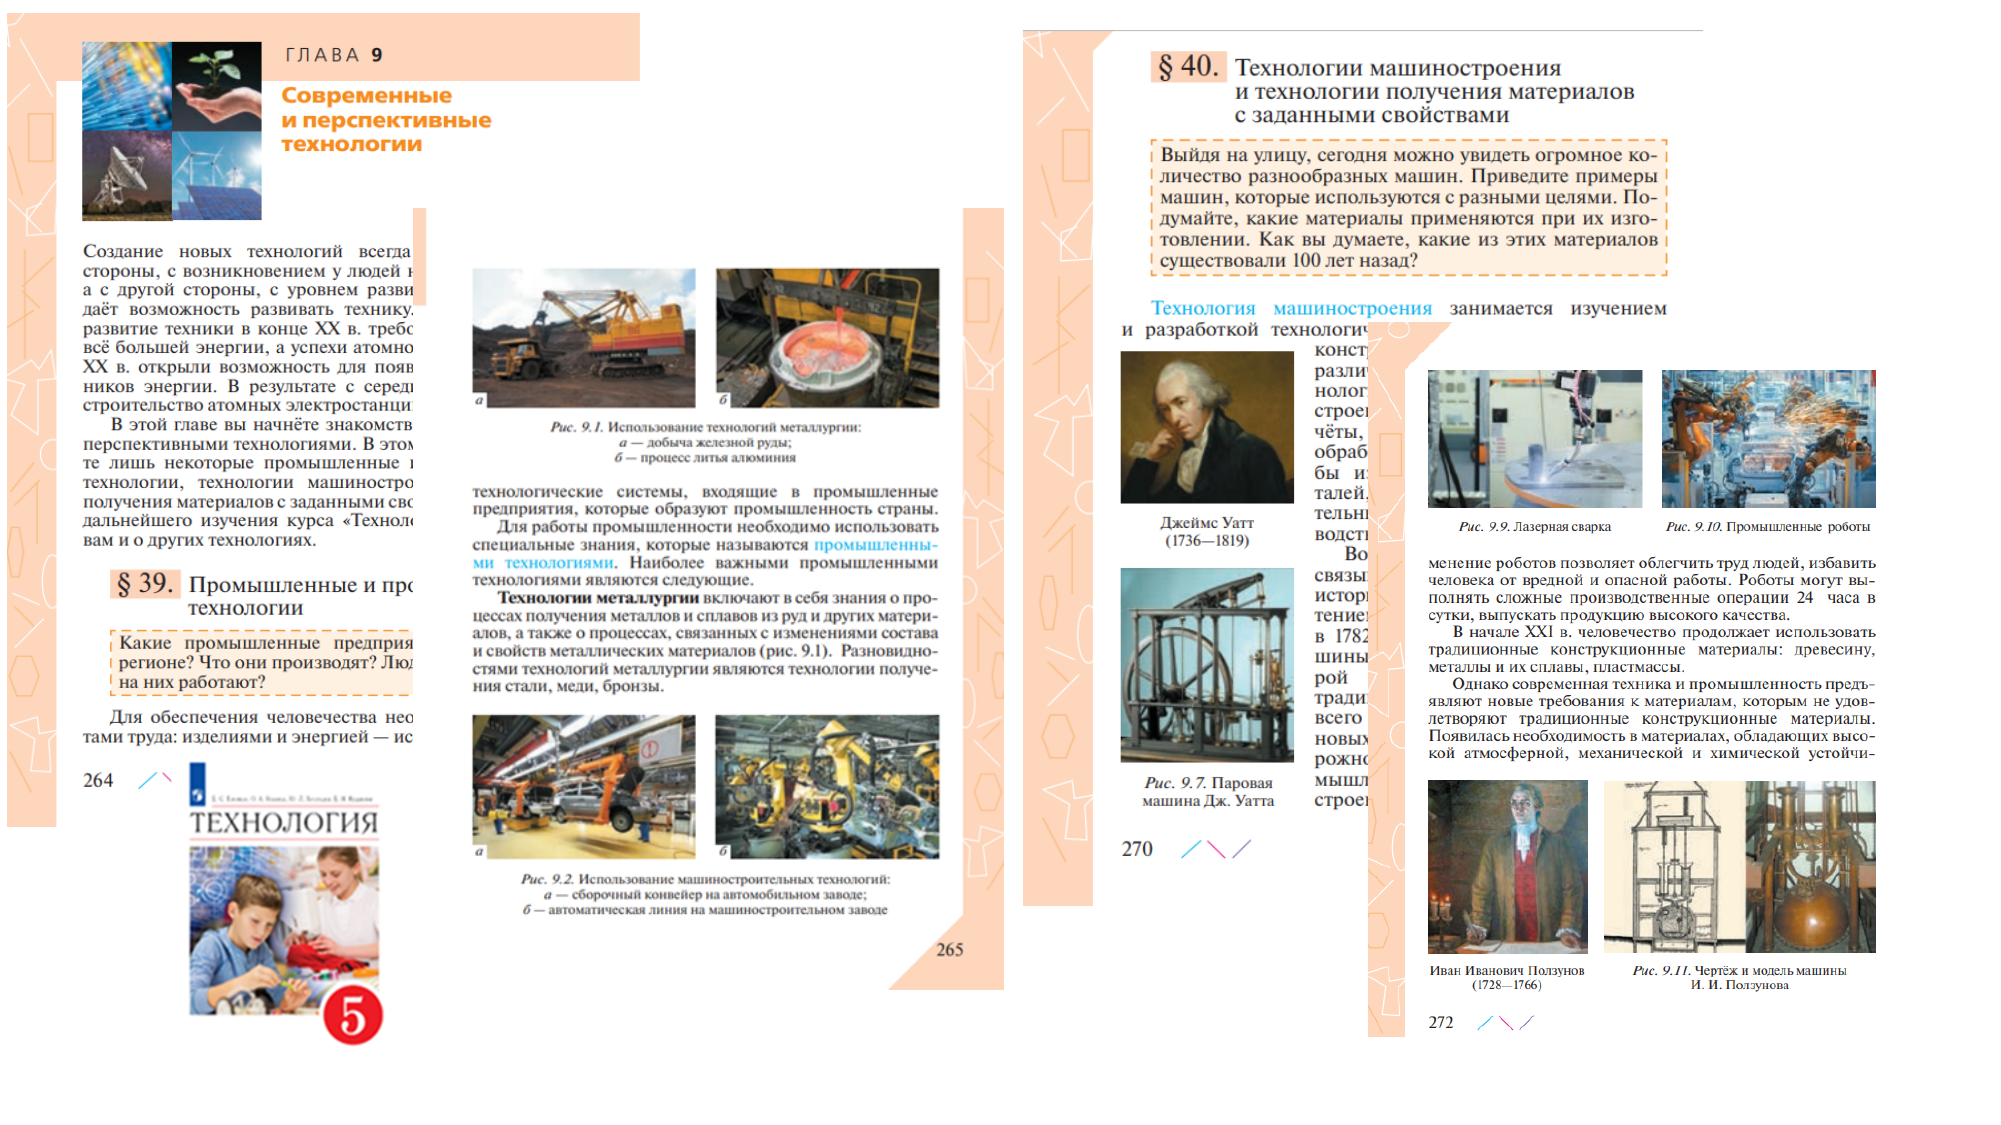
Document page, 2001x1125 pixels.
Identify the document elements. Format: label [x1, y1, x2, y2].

picture [7, 13, 1004, 1052]
picture [1023, 30, 1907, 1038]
